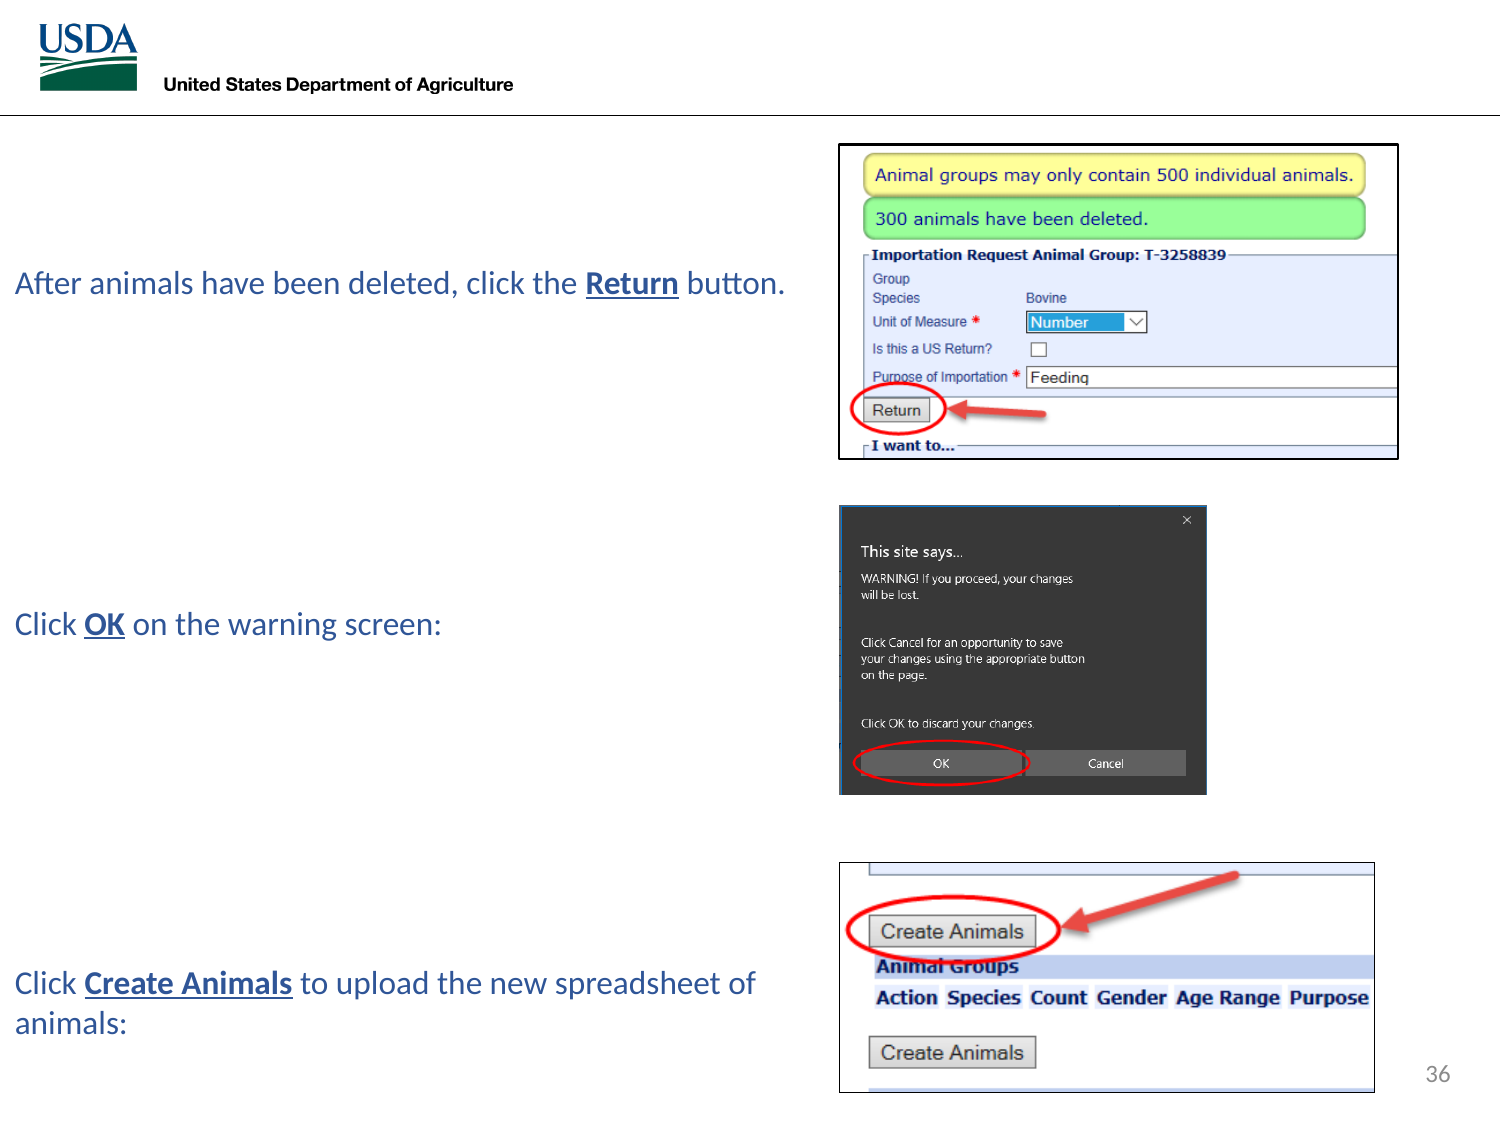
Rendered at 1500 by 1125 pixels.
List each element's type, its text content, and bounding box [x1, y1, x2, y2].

picture [839, 505, 1207, 795]
text_box Click Create Animals to upload the new spreadsheet of animals: [0, 953, 839, 1049]
picture [38, 22, 513, 94]
text_box After animals have been deleted, click the Return button. [0, 253, 824, 309]
slide_number 36 [1128, 1042, 1466, 1103]
picture [839, 862, 1375, 1093]
text_box Click OK on the warning screen: [0, 594, 750, 649]
picture [839, 145, 1397, 459]
